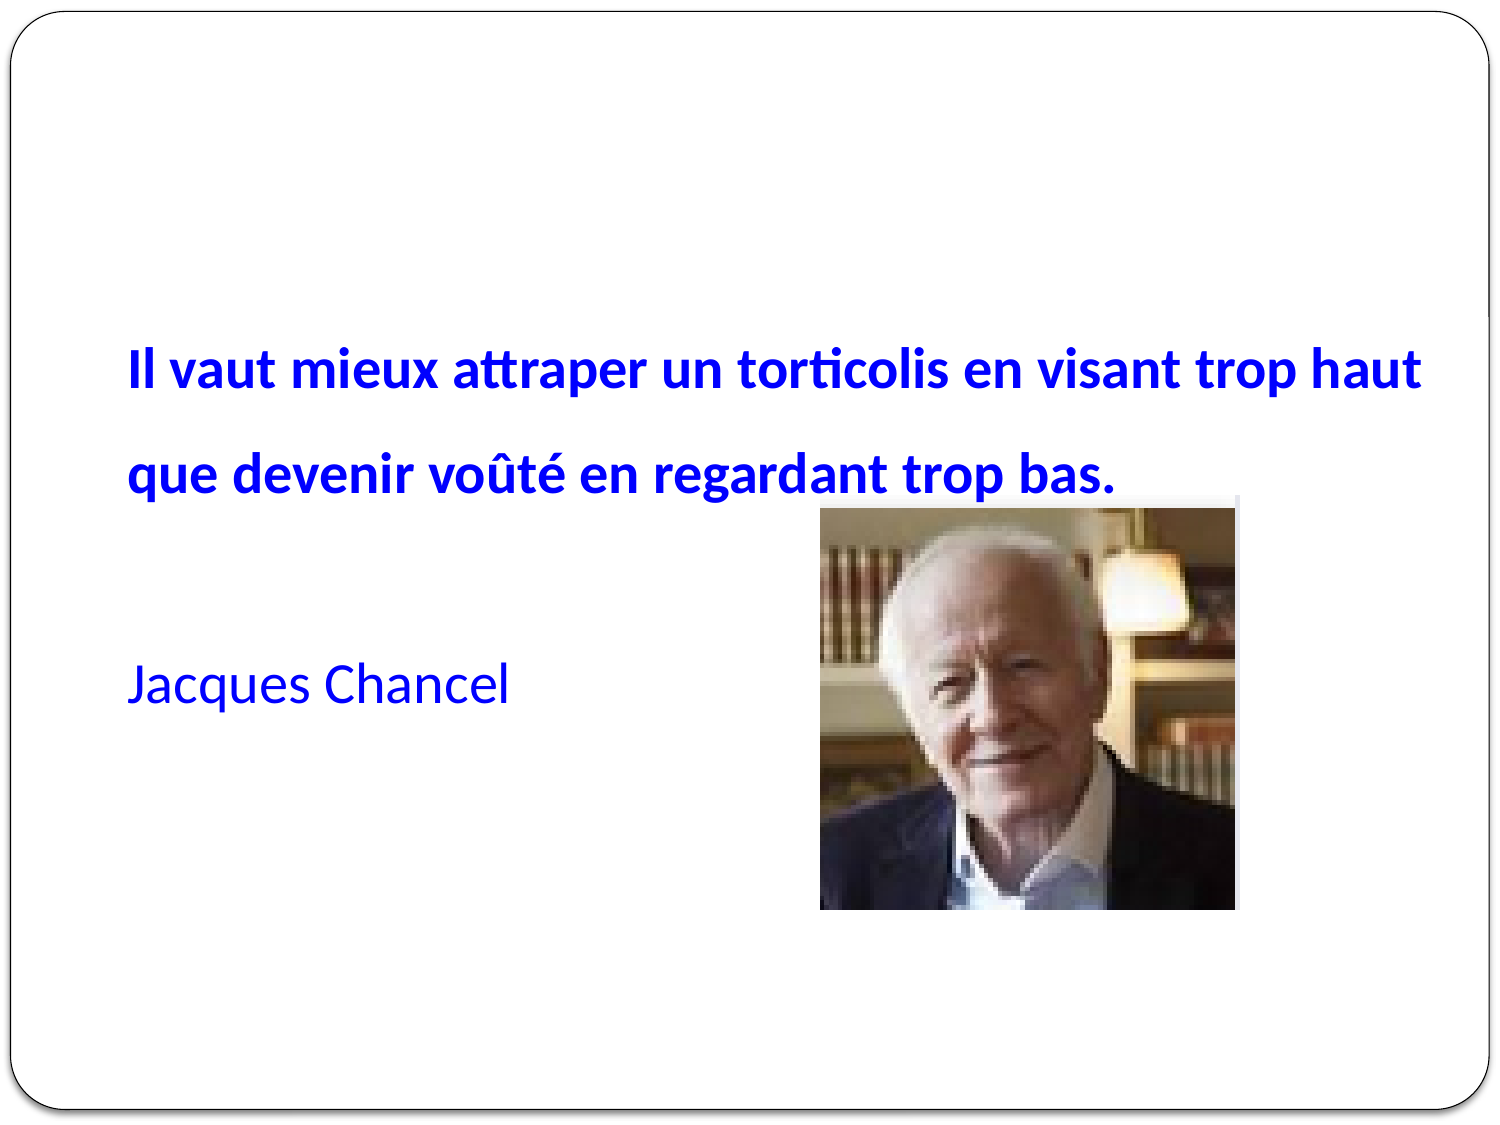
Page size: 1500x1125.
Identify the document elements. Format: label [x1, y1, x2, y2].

text_box [111, 219, 1460, 911]
